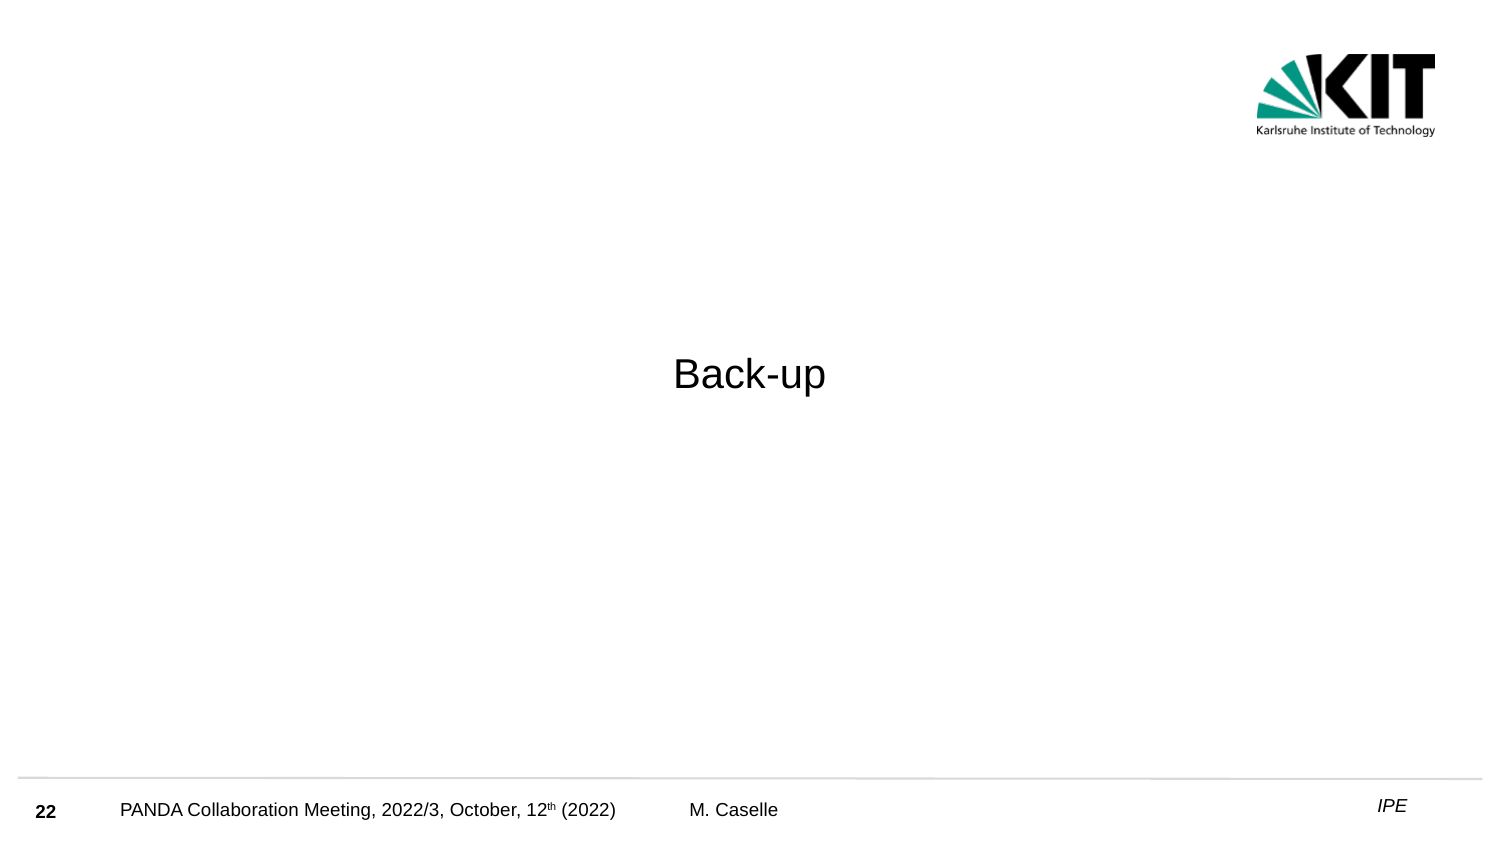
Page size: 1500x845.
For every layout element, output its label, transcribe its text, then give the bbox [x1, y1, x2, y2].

list Back-up [509, 353, 991, 514]
picture [1257, 54, 1435, 137]
slide_number 22 [35, 778, 89, 844]
